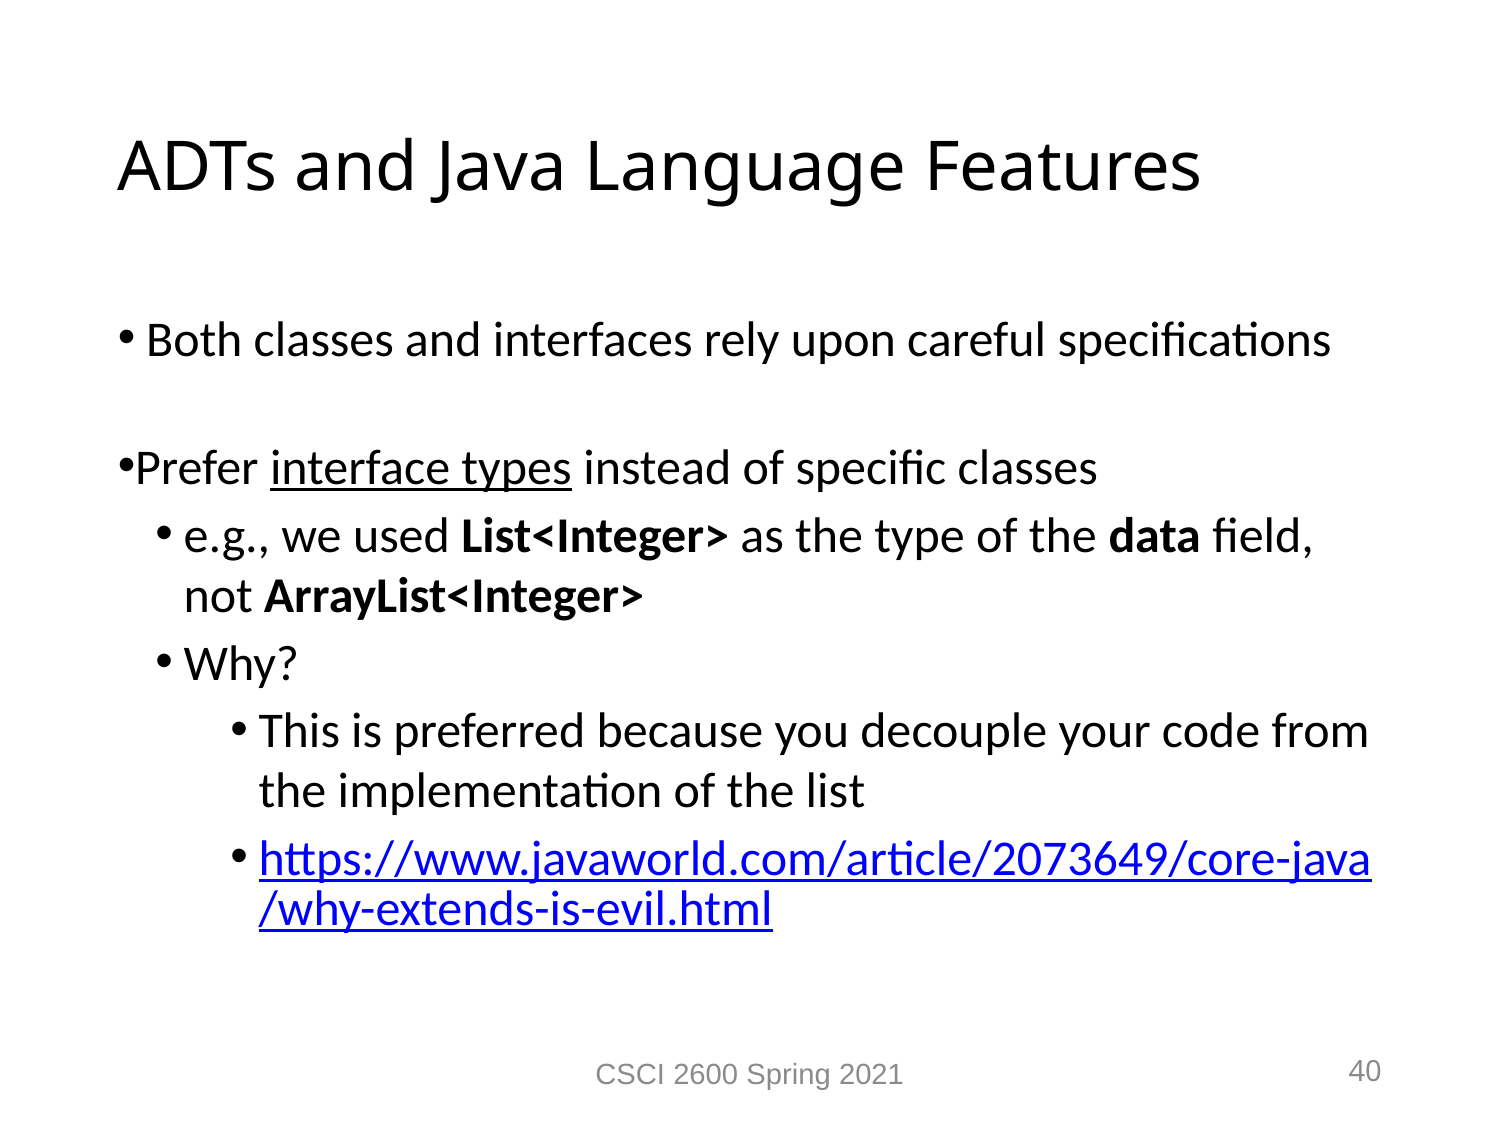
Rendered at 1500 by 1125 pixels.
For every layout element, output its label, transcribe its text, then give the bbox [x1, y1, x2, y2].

text_box CSCI 2600 Spring 2021 [496, 1042, 1003, 1103]
text_box 40 [1059, 1042, 1397, 1103]
text_box ADTs and Java Language Features [103, 59, 1397, 278]
text_box Both classes and interfaces rely upon careful specifications Prefer interface types instead of specific classes e.g., we used List<Integer> as the type of the data field, not ArrayList<Integer> Why? This is preferred because you decouple your code from the implementation of the list https://www.javaworld.com/article/2073649/core-java/why-extends-is-evil.html [103, 299, 1397, 1014]
